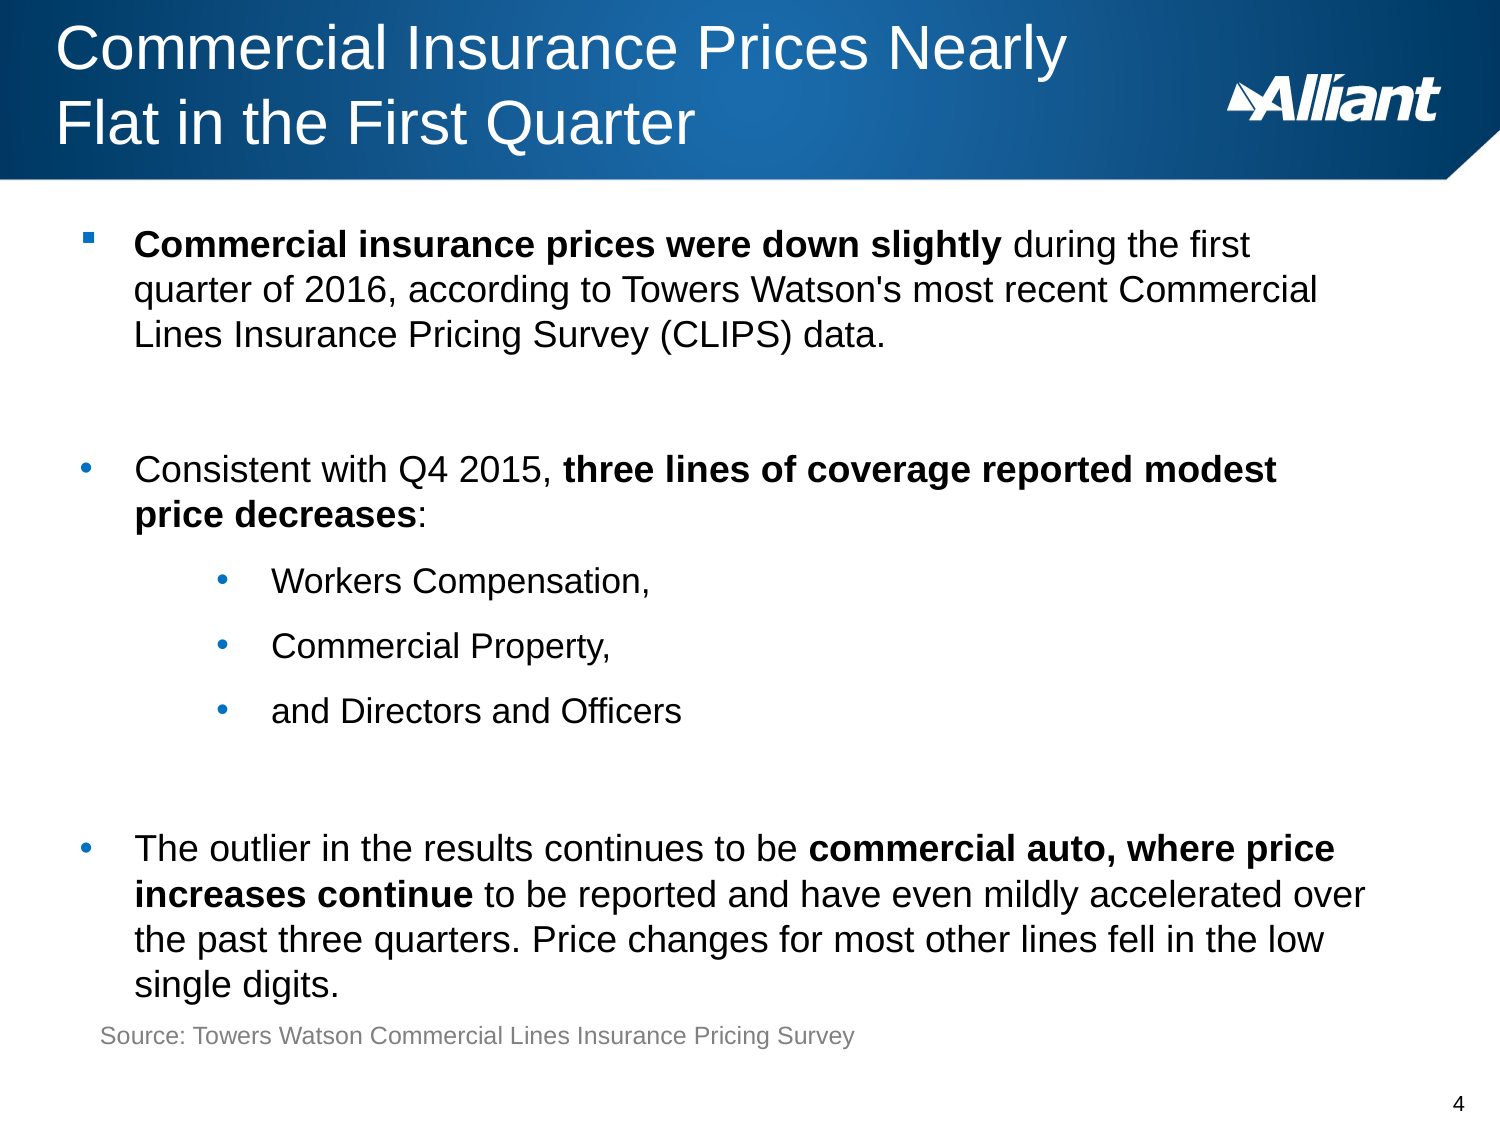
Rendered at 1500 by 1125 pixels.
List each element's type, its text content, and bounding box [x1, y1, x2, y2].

text_box Source: Towers Watson Commercial Lines Insurance Pricing Survey [99, 999, 863, 1070]
list Commercial insurance prices were down slightly during the first quarter of 2016, according to Towers Watson's most recent Commercial Lines Insurance Pricing Survey (CLIPS) data. Consistent with Q4 2015, three lines of coverage reported modest price decreases: Workers Compensation, Commercial Property, and Directors and Officers The outlier in the results continues to be commercial auto, where price increases continue to be reported and have even mildly accelerated over the past three quarters. Price changes for most other lines fell in the low single digits. [37, 212, 1388, 1013]
picture [0, 0, 1500, 1125]
text_box 4 [1449, 1093, 1468, 1116]
title Commercial Insurance Prices Nearly Flat in the First Quarter [40, 0, 1155, 138]
